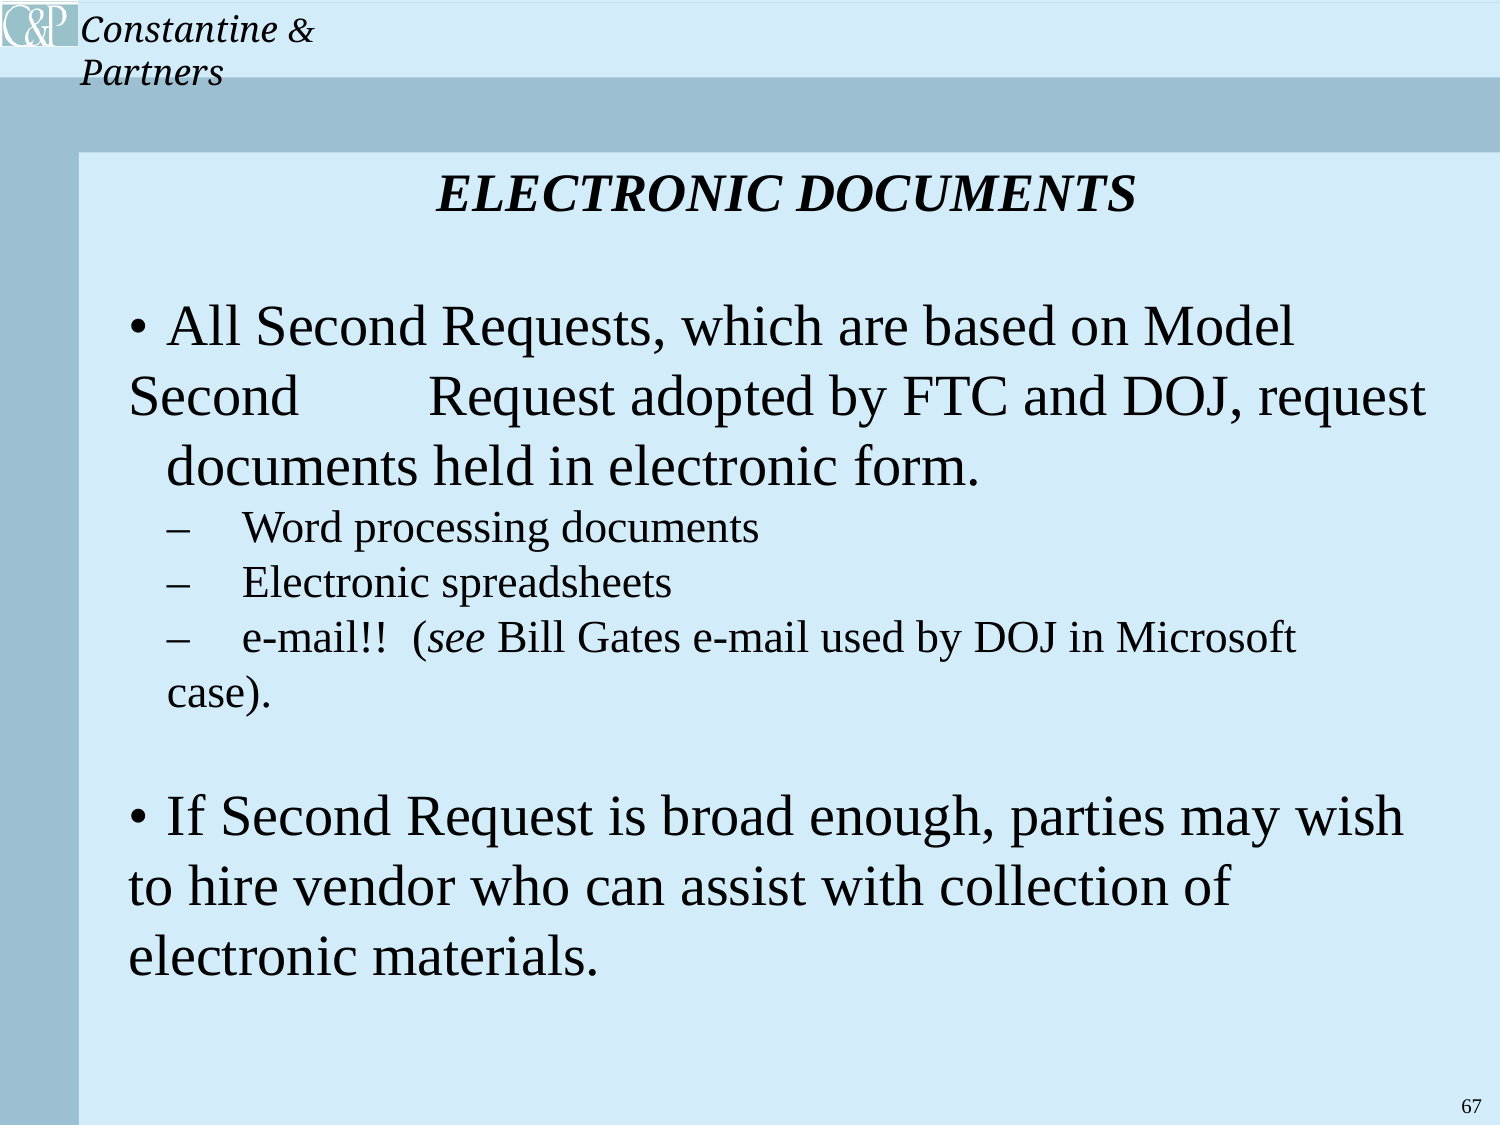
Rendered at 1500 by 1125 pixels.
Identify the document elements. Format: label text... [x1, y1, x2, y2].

text_box ELECTRONIC DOCUMENTS [74, 149, 1500, 230]
text_box • All Second Requests, which are based on Model Second Request adopted by FTC and DOJ, request documents held in electronic form. – Word processing documents – Electronic spreadsheets – e-mail!! (see Bill Gates e-mail used by DOJ in Microsoft case). • If Second Request is broad enough, parties may wish to hire vendor who can assist with collection of electronic materials. [74, 279, 1500, 995]
